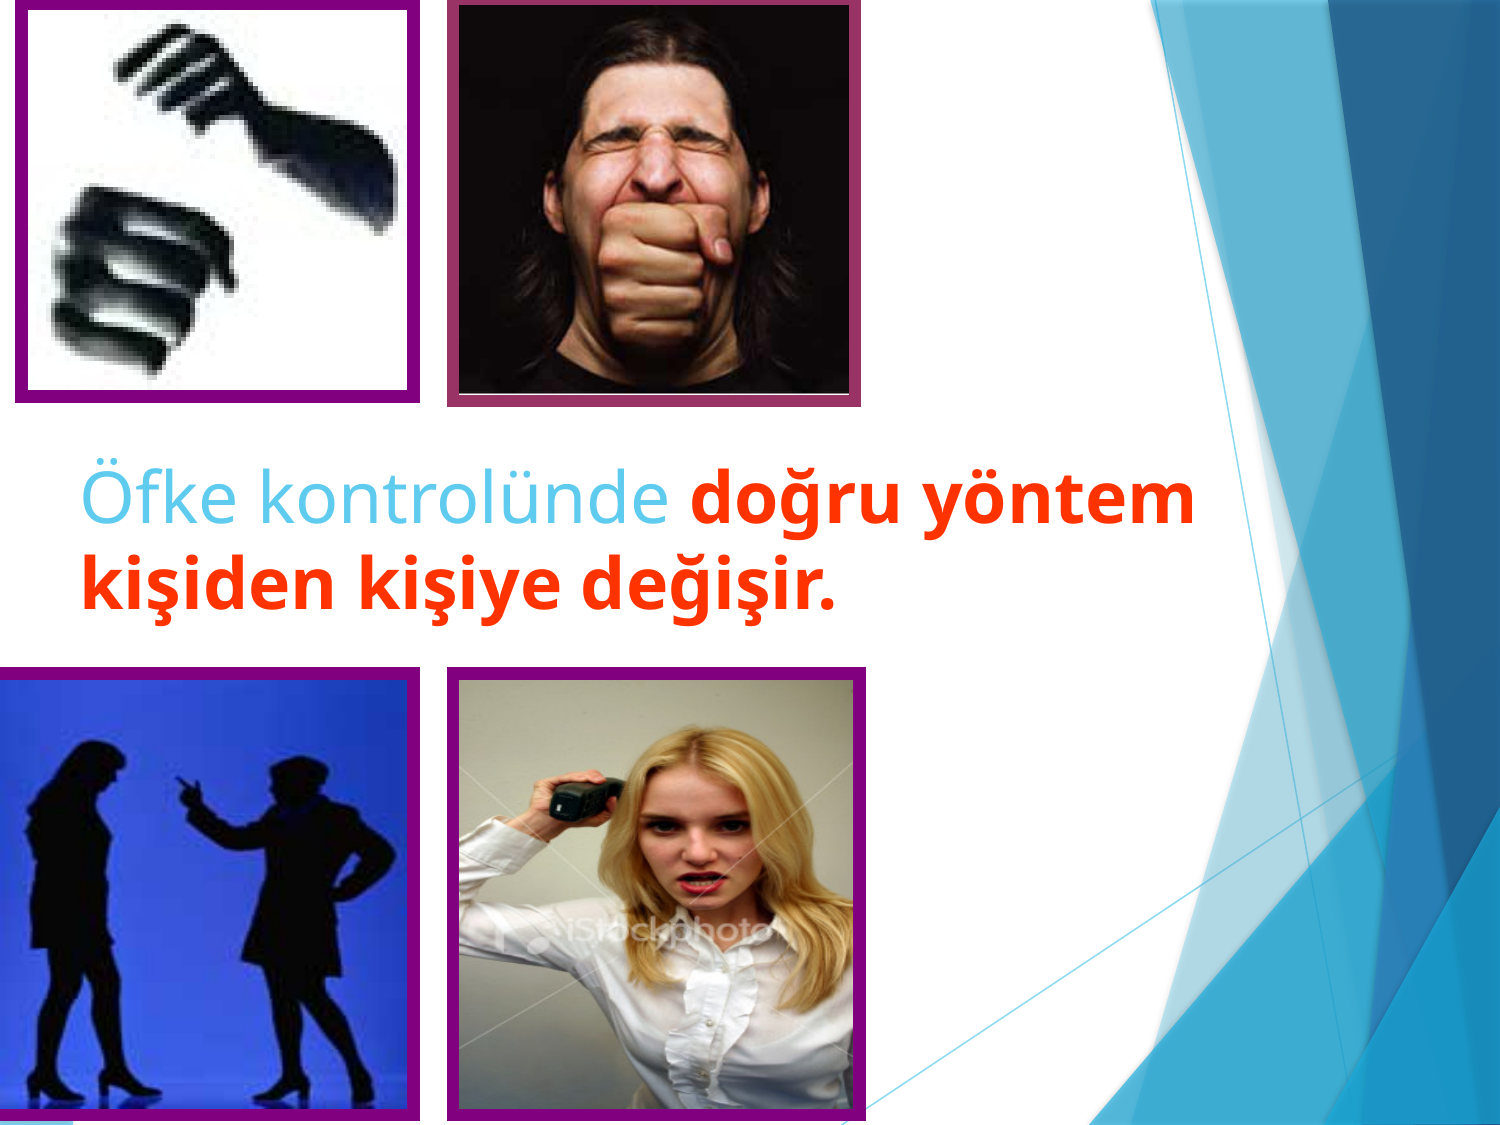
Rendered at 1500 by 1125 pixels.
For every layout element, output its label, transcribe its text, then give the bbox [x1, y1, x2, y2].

picture [458, 679, 854, 1110]
picture [27, 9, 408, 391]
picture [0, 679, 408, 1110]
picture [458, 4, 850, 396]
title Öfke kontrolünde doğru yöntem kişiden kişiye değişir. [64, 444, 1415, 632]
